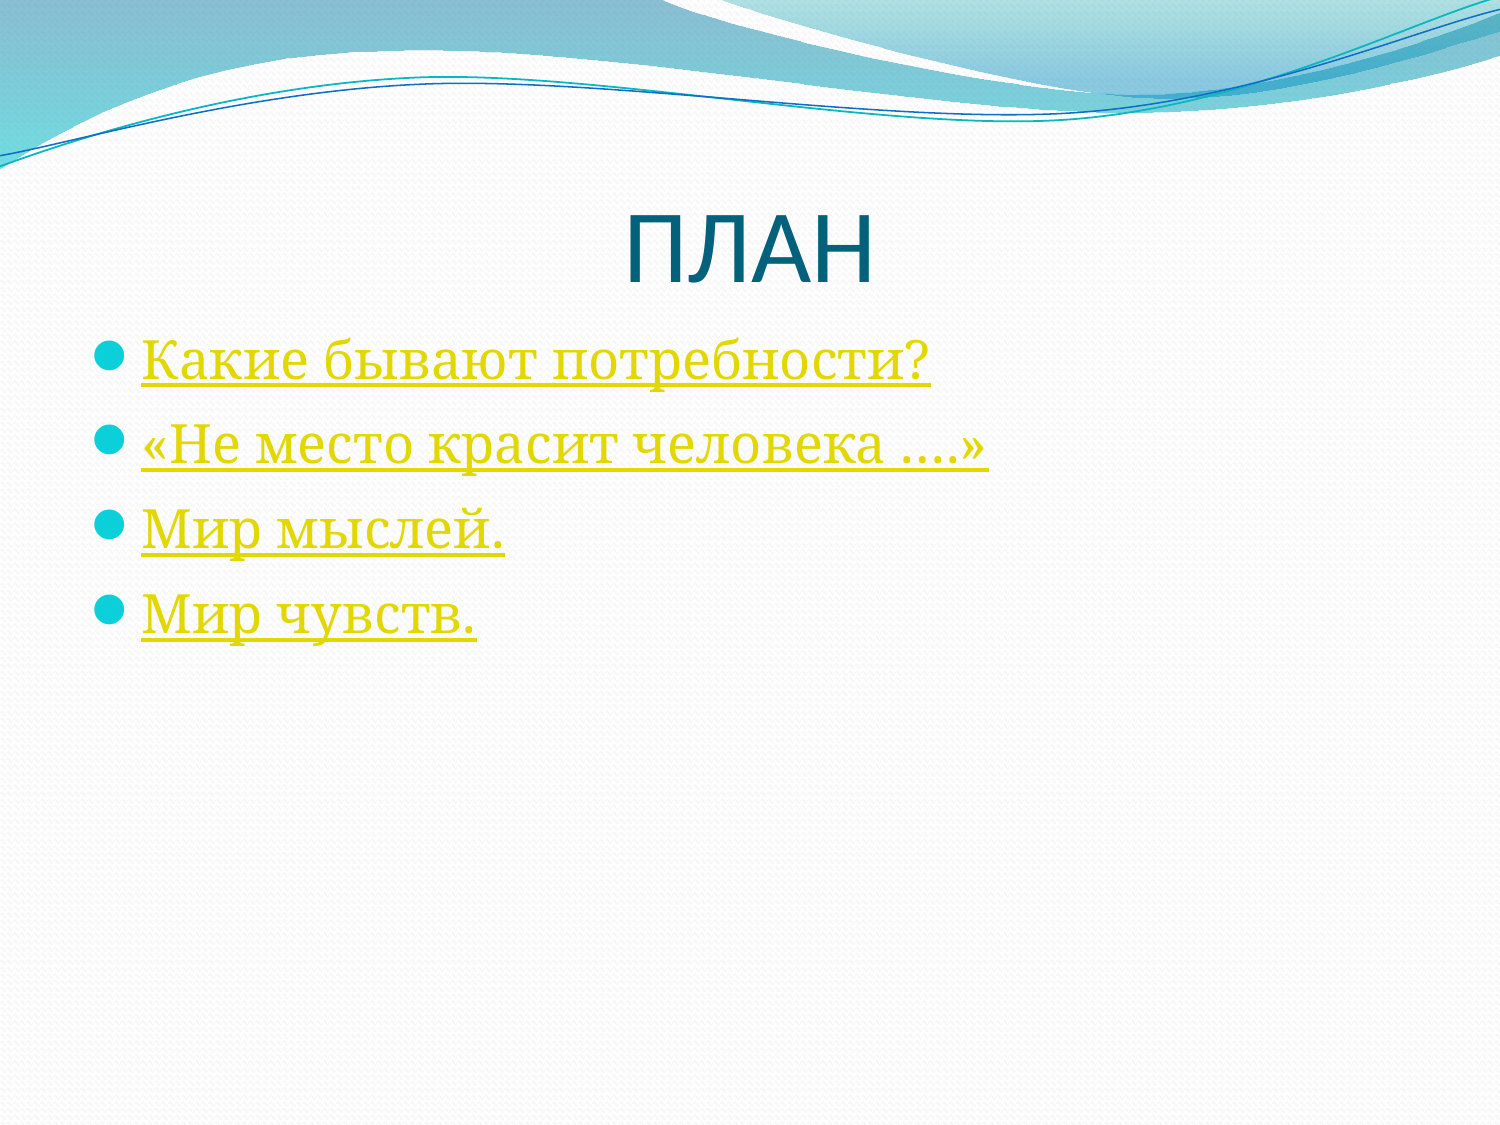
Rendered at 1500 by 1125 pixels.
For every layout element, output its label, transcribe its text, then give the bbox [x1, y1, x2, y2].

list Какие бывают потребности? «Не место красит человека ….» Мир мыслей. Мир чувств. [74, 317, 1426, 1038]
title ПЛАН [74, 115, 1426, 304]
